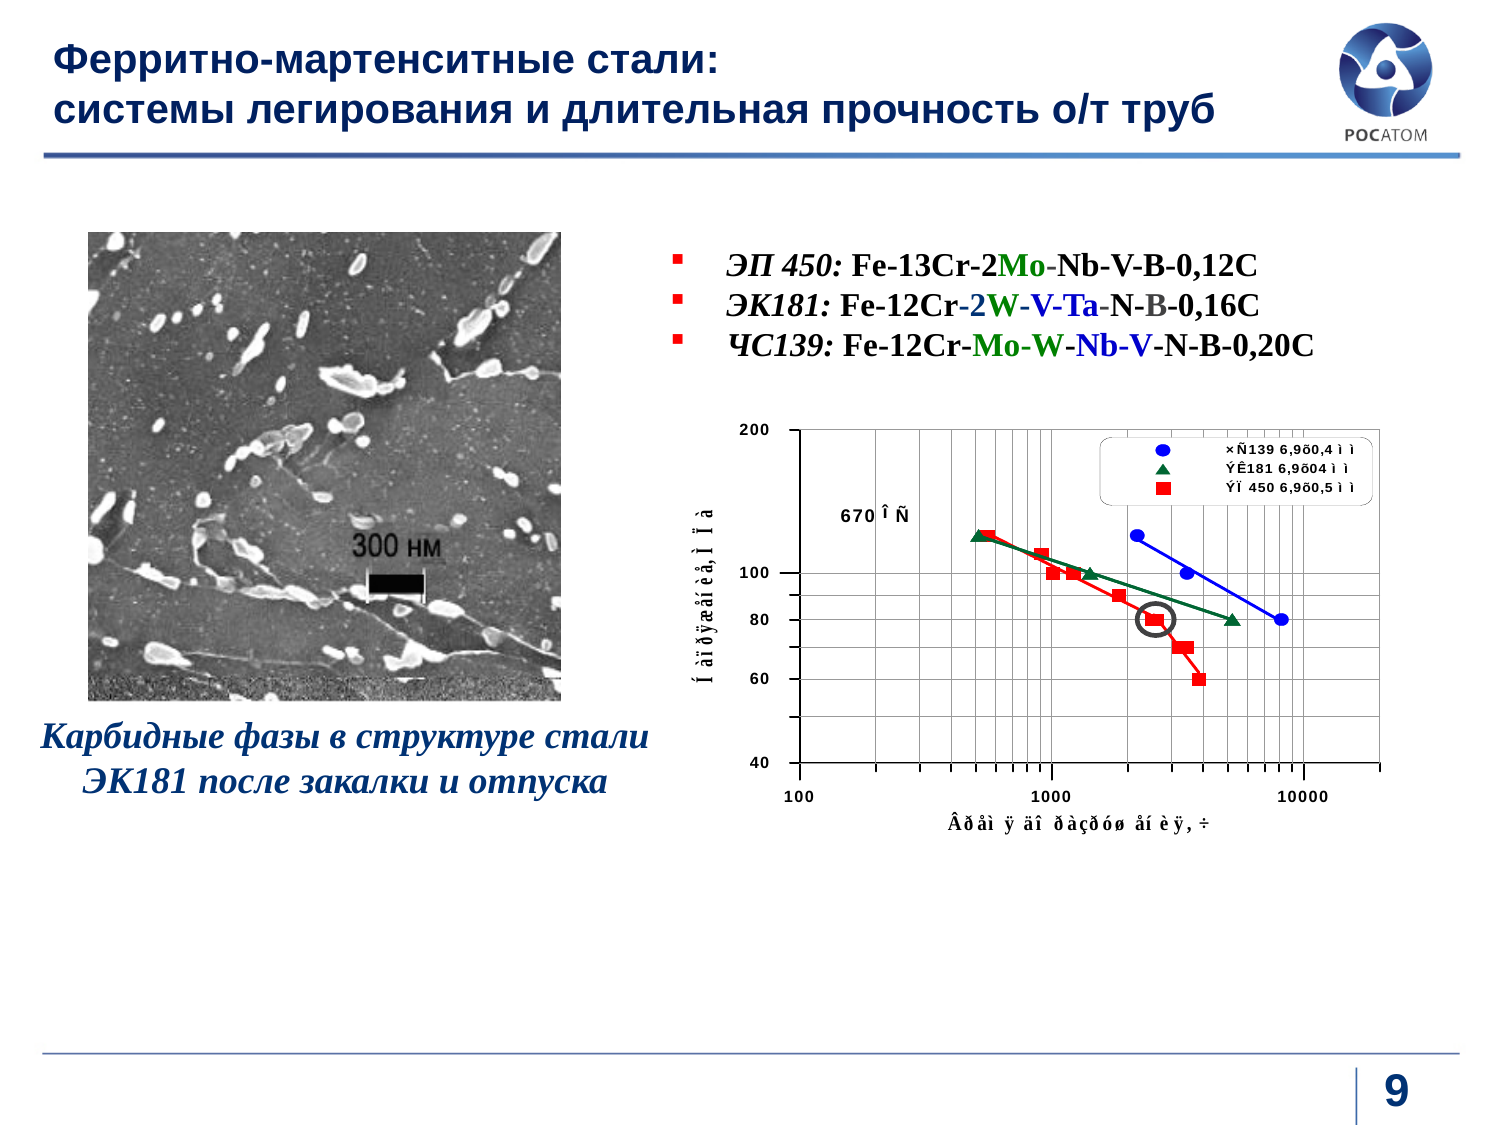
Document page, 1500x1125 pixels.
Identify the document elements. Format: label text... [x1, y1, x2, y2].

text_box Карбидные фазы в структуре стали ЭК181 после закалки и отпуска [0, 704, 685, 809]
picture [0, 0, 1500, 1125]
slide_number 9 [1222, 1058, 1500, 1119]
text_box ЭП 450: Fe-13Cr-2Mo-Nb-V-B-0,12C ЭК181: Fe-12Cr-2W-V-Ta-N-B-0,16C ЧС139: Fe-12Cr-Mo-W-Nb-V-N-B-0,20C [655, 236, 1468, 371]
title Ферритно-мартенситные стали: системы легирования и длительная прочность о/т труб [52, 0, 1306, 176]
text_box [690, 420, 1381, 835]
